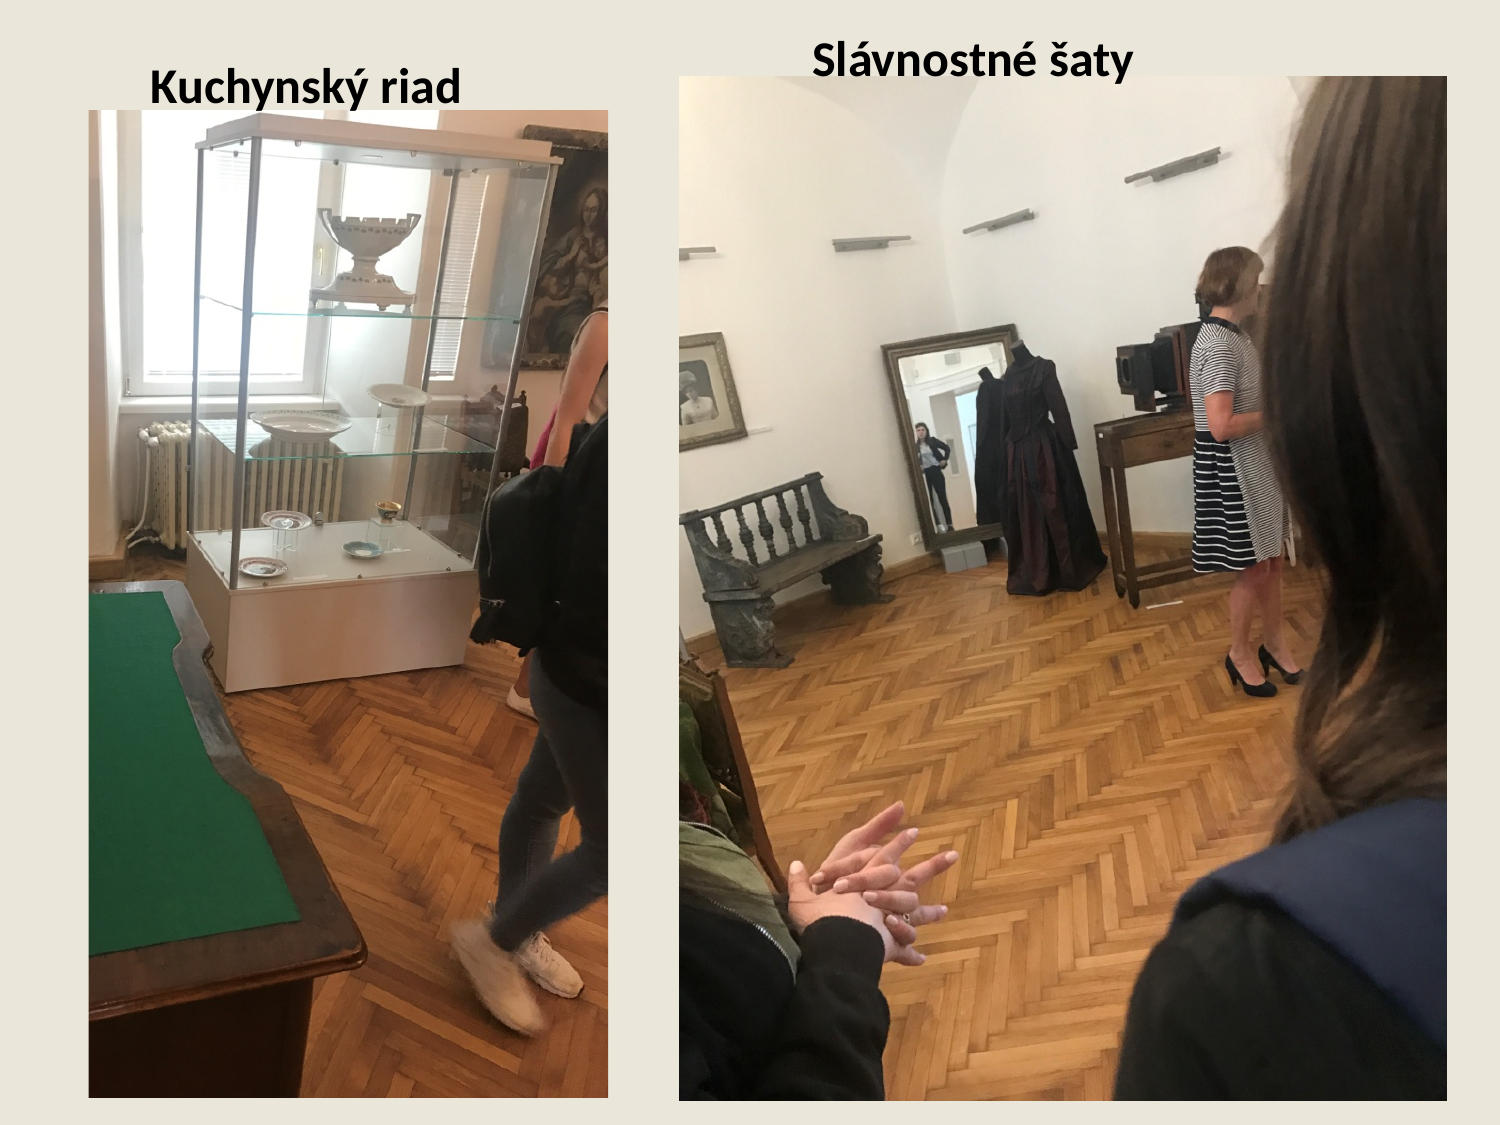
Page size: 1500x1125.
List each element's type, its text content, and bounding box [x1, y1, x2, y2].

text_box Kuchynský riad [135, 46, 514, 108]
text_box Slávnostné šaty [797, 19, 1247, 75]
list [88, 109, 609, 1099]
picture [678, 76, 1448, 1101]
